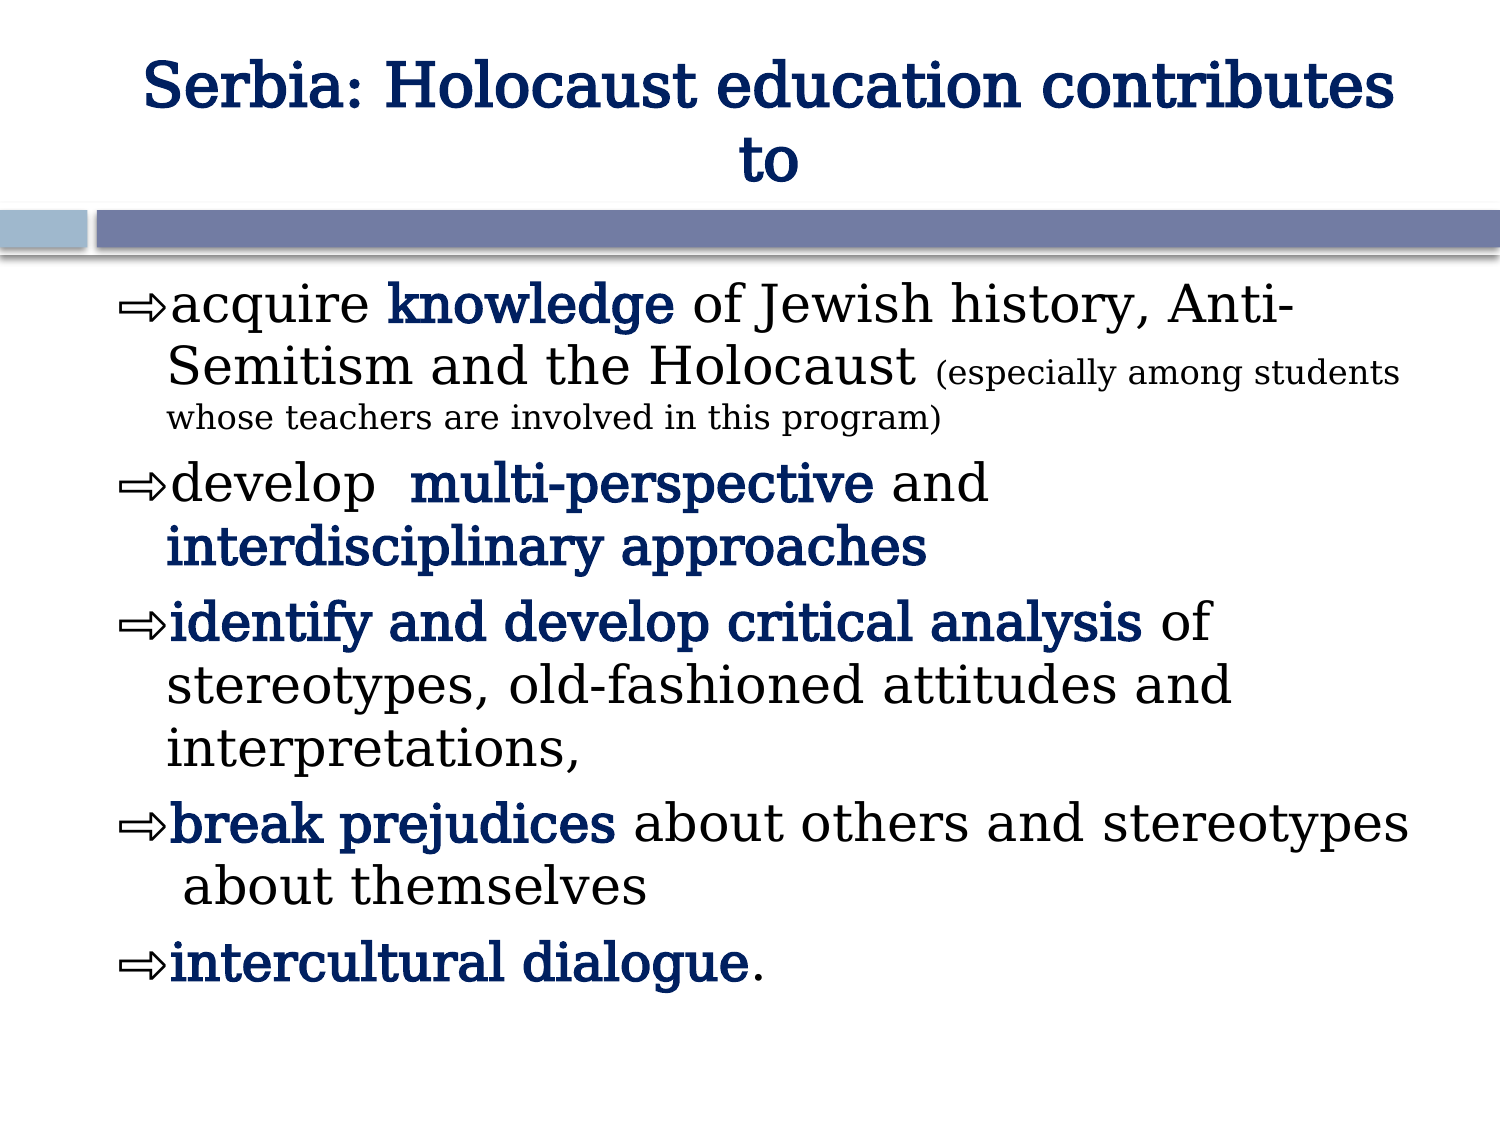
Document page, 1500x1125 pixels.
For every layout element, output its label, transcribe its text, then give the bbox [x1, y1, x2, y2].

list ⇨acquire knowledge of Jewish history, Anti-Semitism and the Holocaust (especially among students whose teachers are involved in this program) ⇨develop multi-perspective and interdisciplinary approaches ⇨identify and develop critical analysis of stereotypes, old-fashioned attitudes and interpretations, ⇨break prejudices about others and stereotypes about themselves ⇨intercultural dialogue. [100, 262, 1438, 1000]
title Serbia: Holocaust education contributes to [100, 37, 1438, 200]
